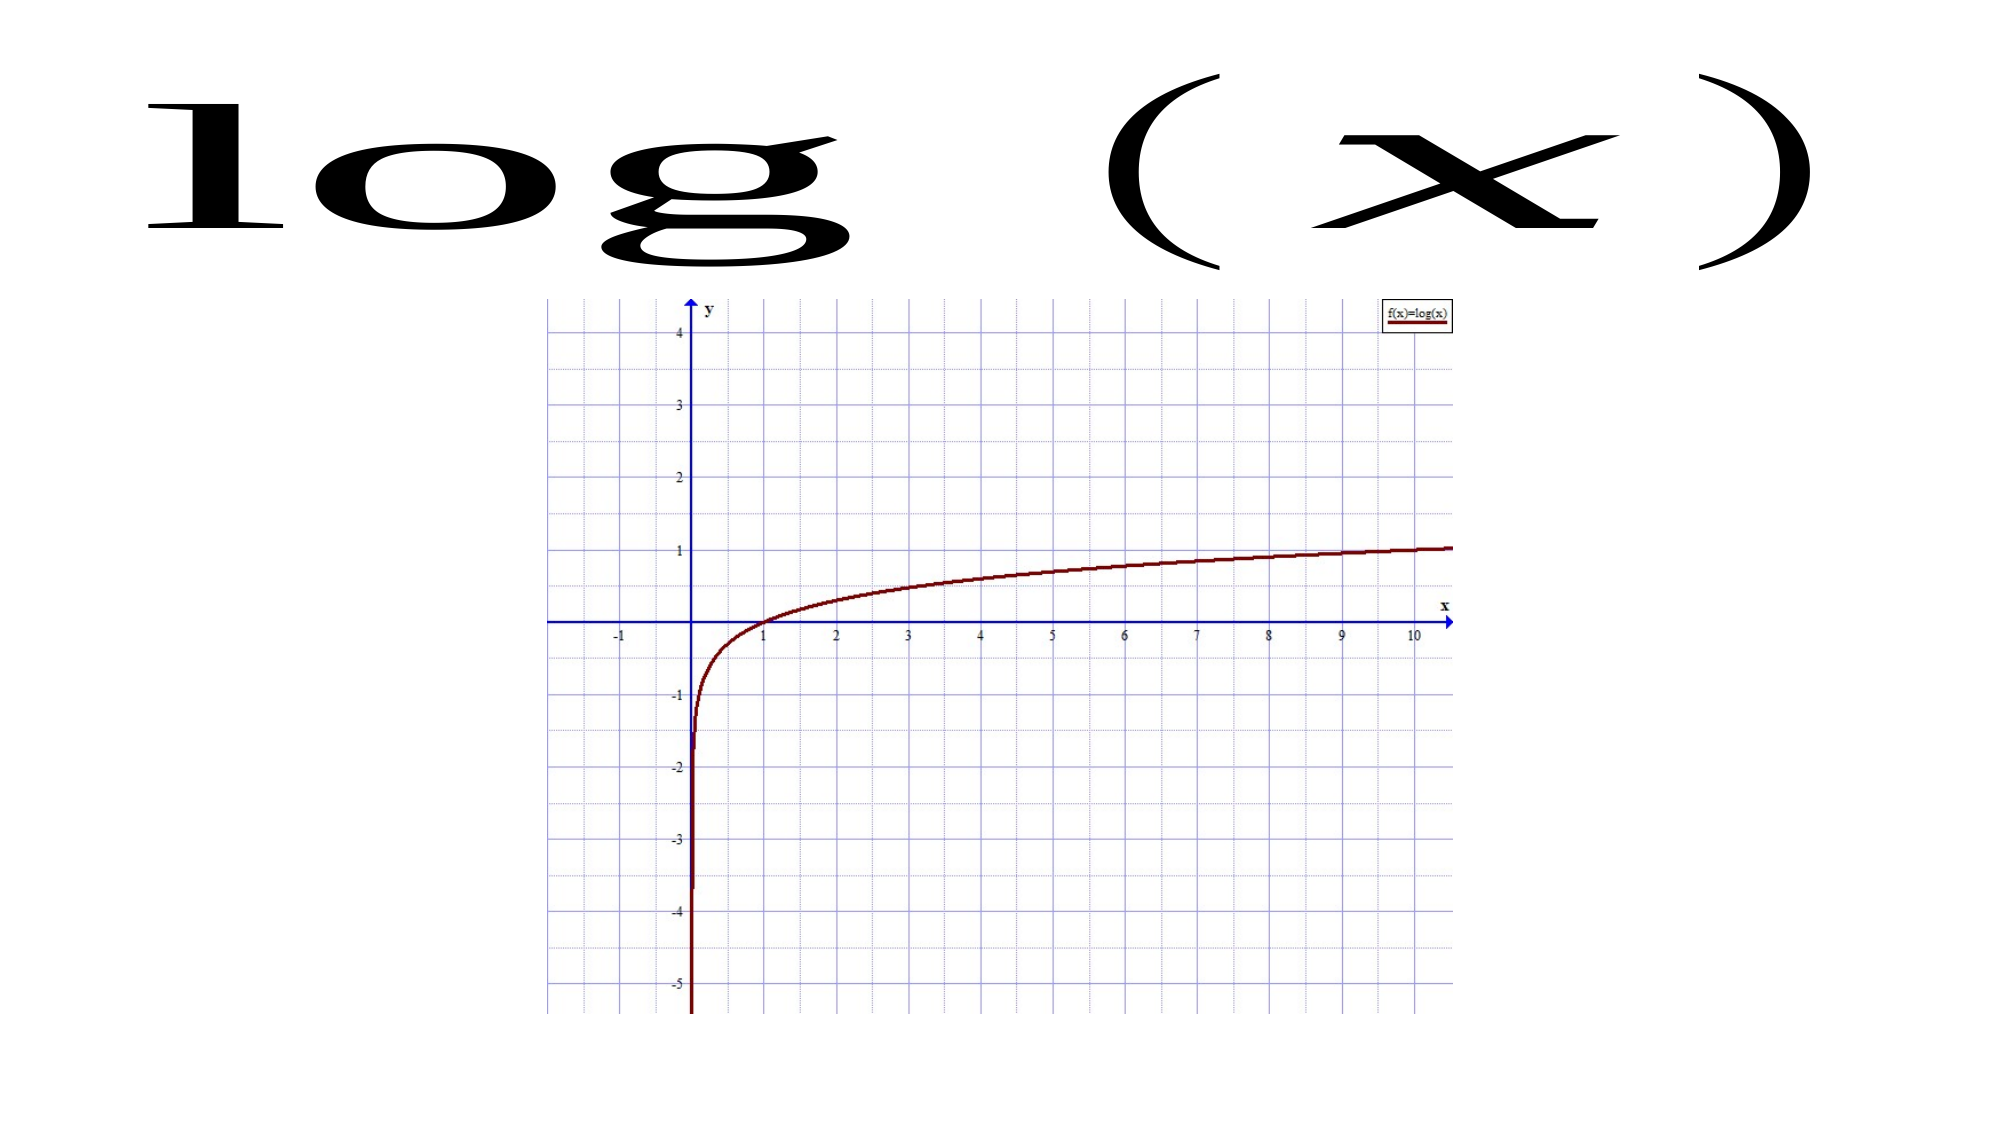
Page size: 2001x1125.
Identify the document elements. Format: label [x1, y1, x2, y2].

list [546, 299, 1453, 1014]
